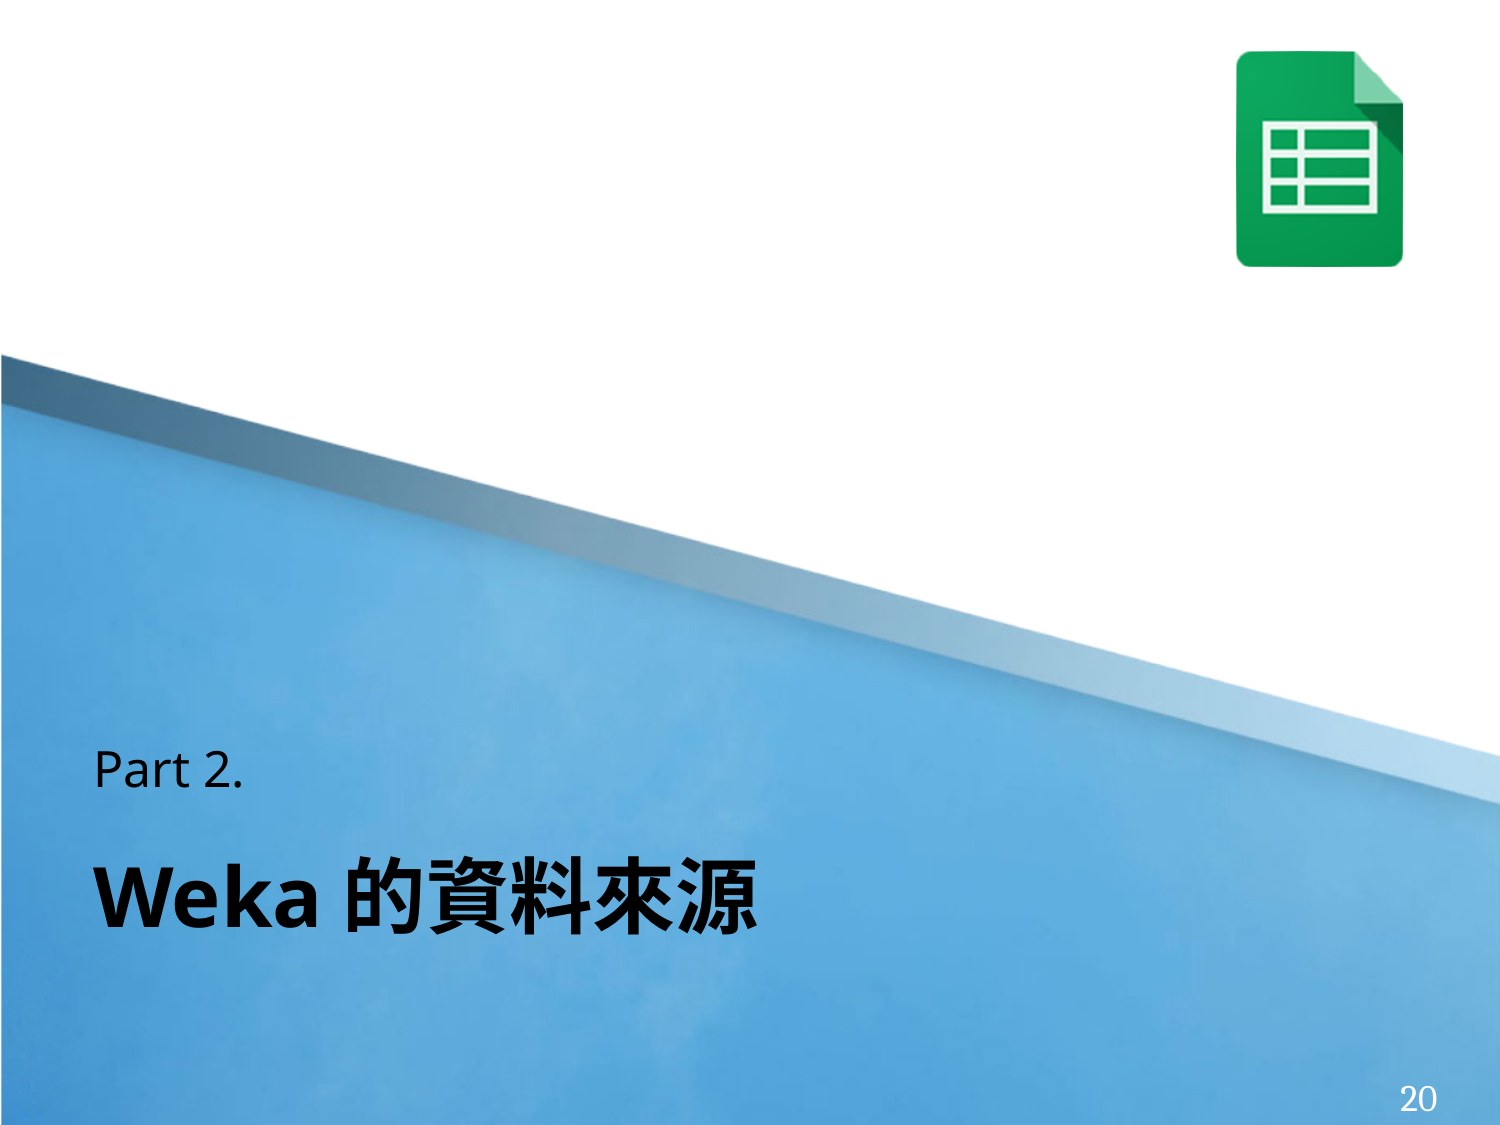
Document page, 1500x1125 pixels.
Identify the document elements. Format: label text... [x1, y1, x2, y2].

slide_number ‹#› [1350, 1074, 1488, 1118]
title Weka的資料來源 [78, 829, 1422, 926]
subtitle Part 2. [78, 668, 907, 813]
picture [2, 51, 1500, 1125]
